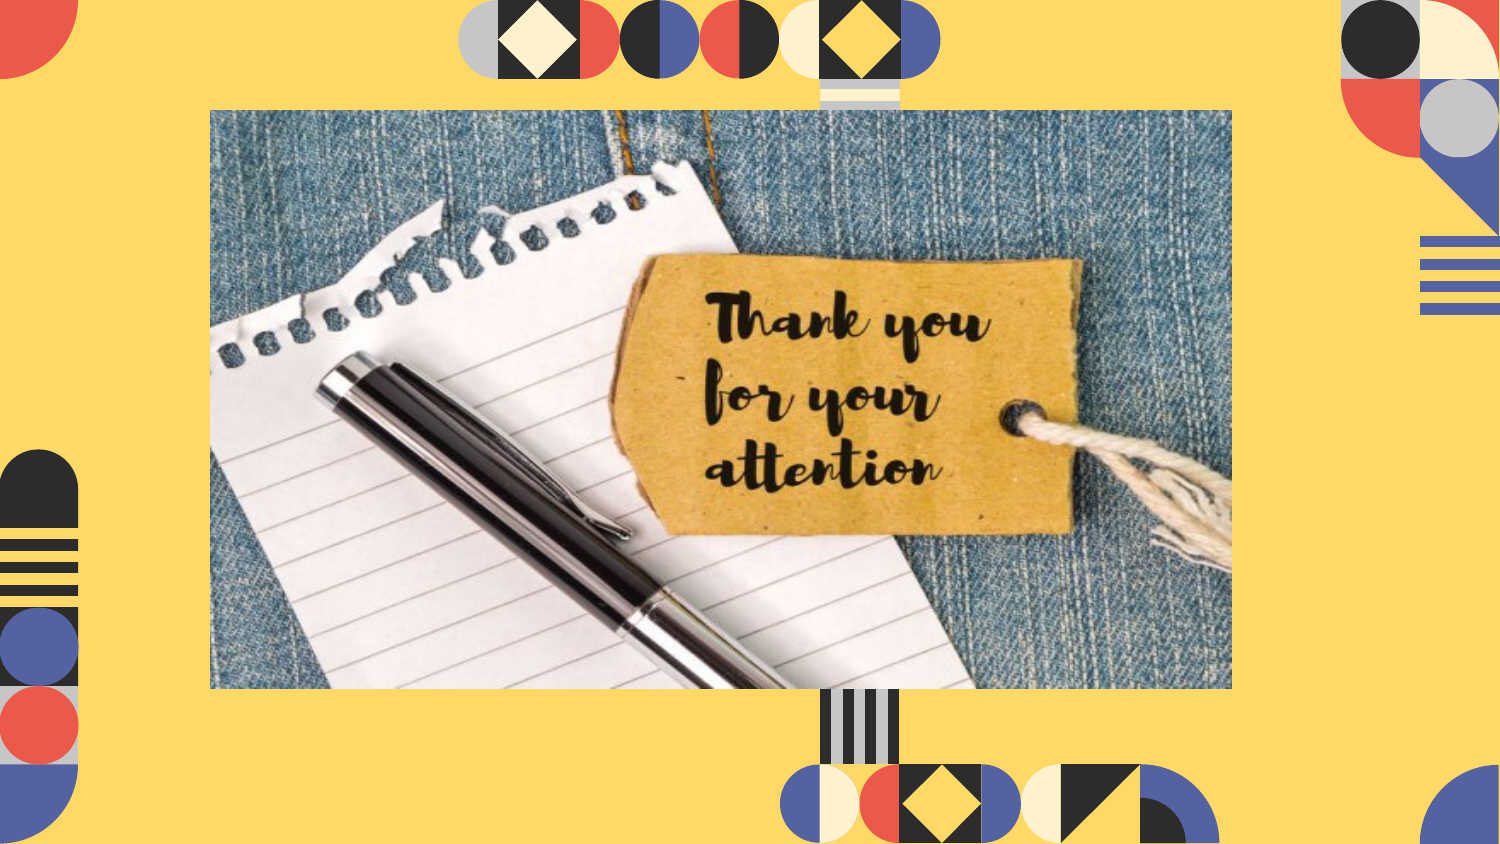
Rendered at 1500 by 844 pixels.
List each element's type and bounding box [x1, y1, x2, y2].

picture [210, 110, 1232, 690]
